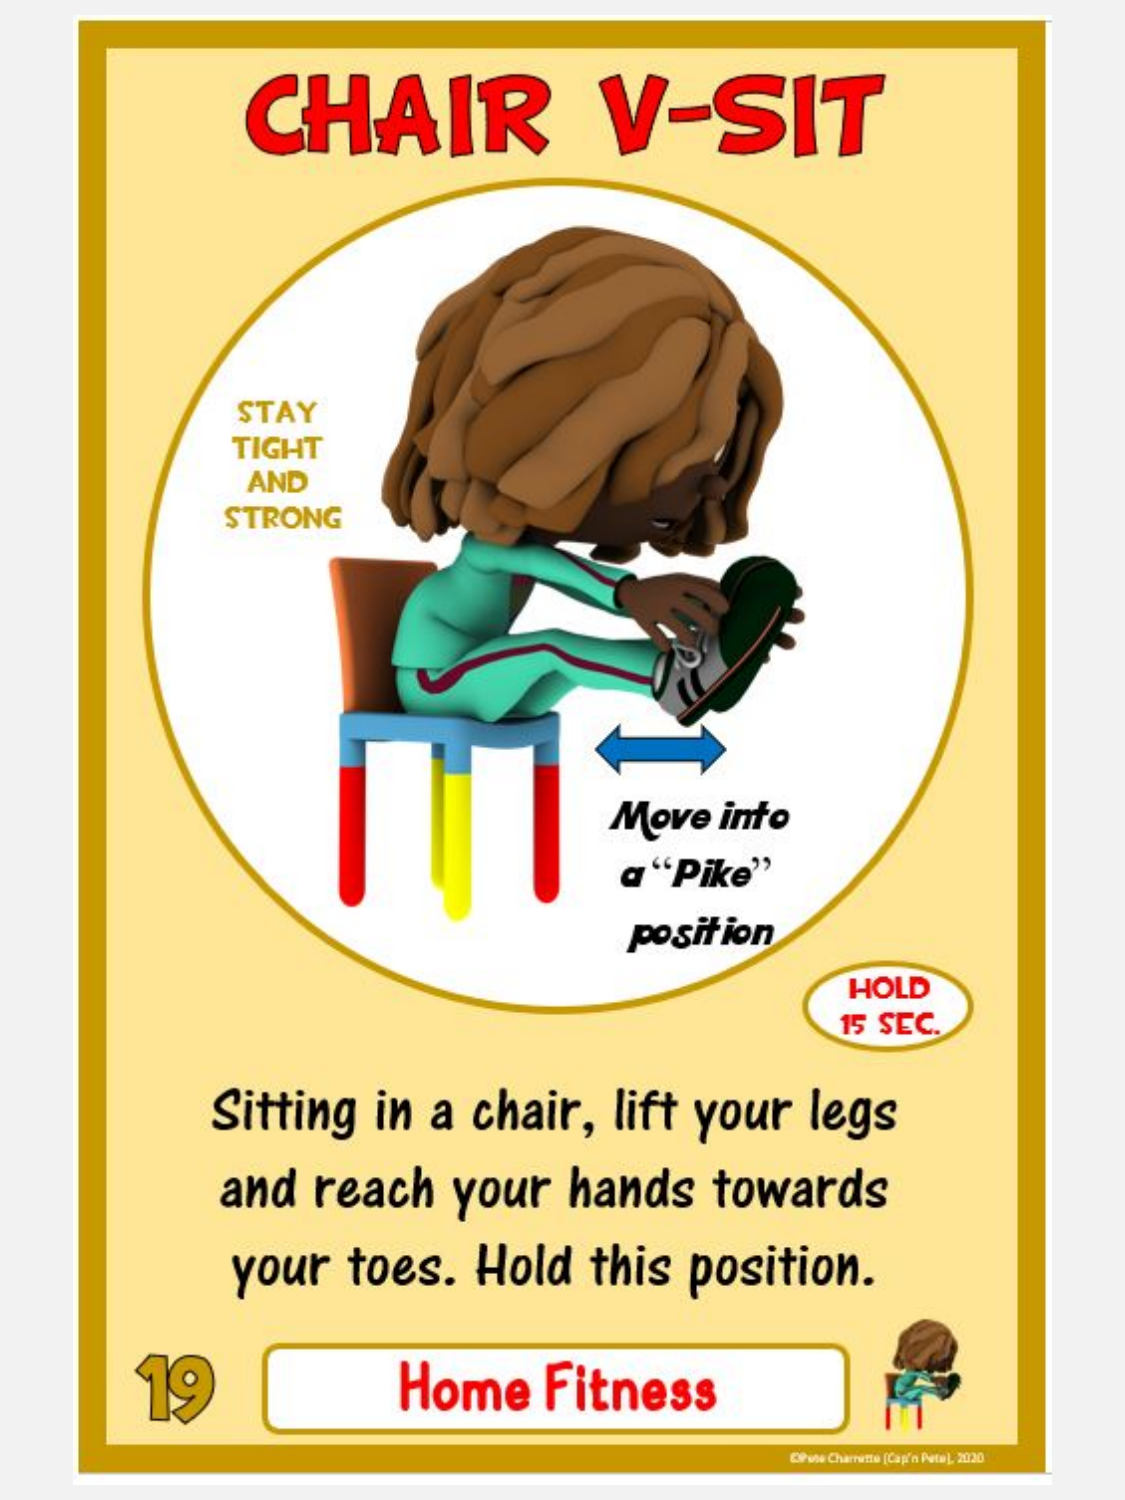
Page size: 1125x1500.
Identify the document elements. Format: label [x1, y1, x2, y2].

picture [73, 15, 1052, 1485]
